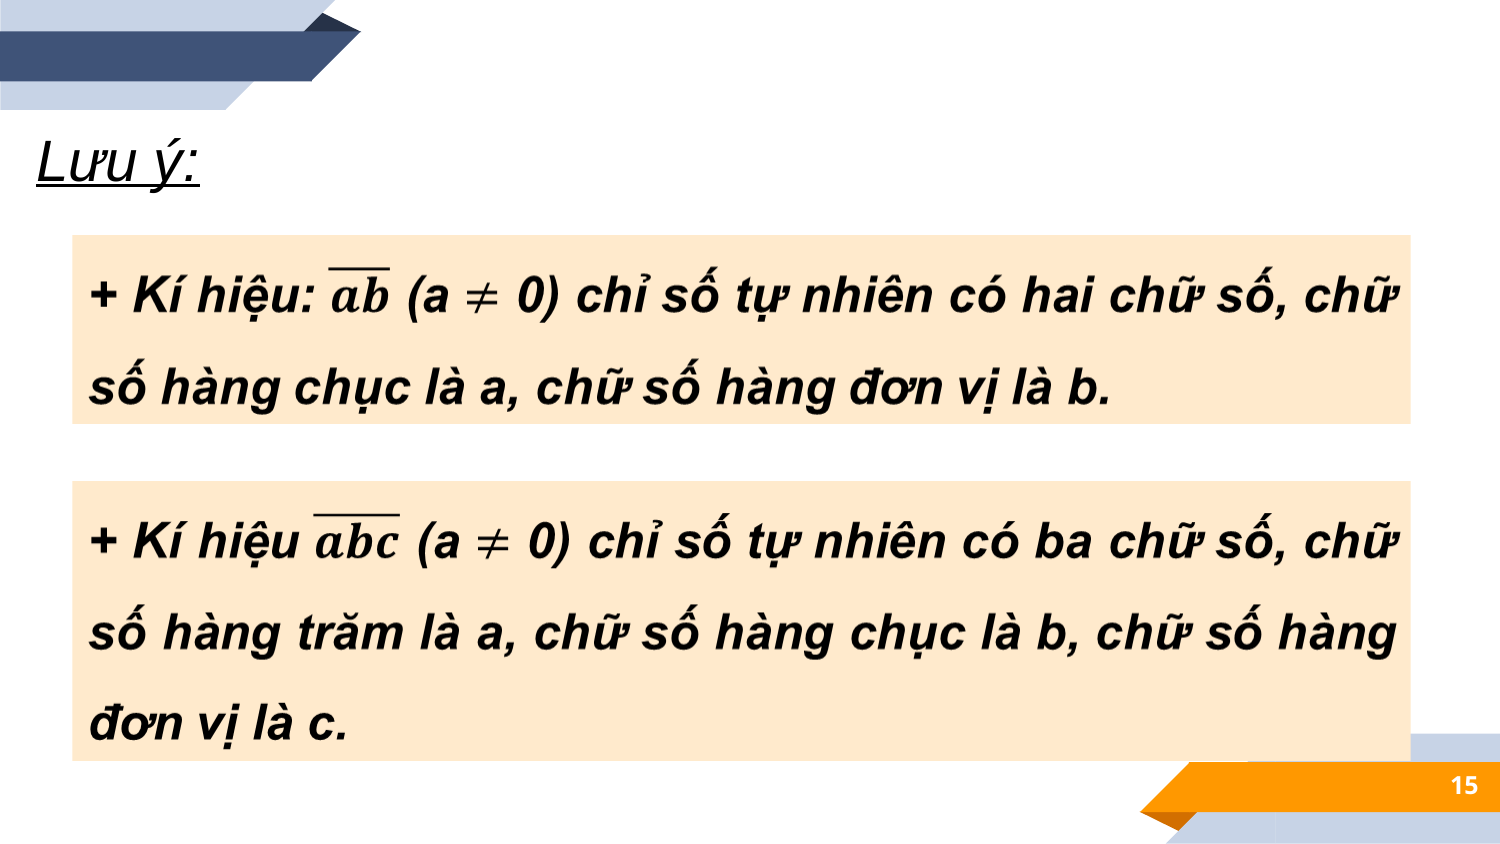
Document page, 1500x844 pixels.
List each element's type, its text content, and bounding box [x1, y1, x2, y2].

text_box [72, 235, 1411, 424]
text_box Lưu ý: [21, 115, 292, 201]
slide_number ‹#› [1249, 760, 1494, 813]
text_box [72, 481, 1411, 761]
